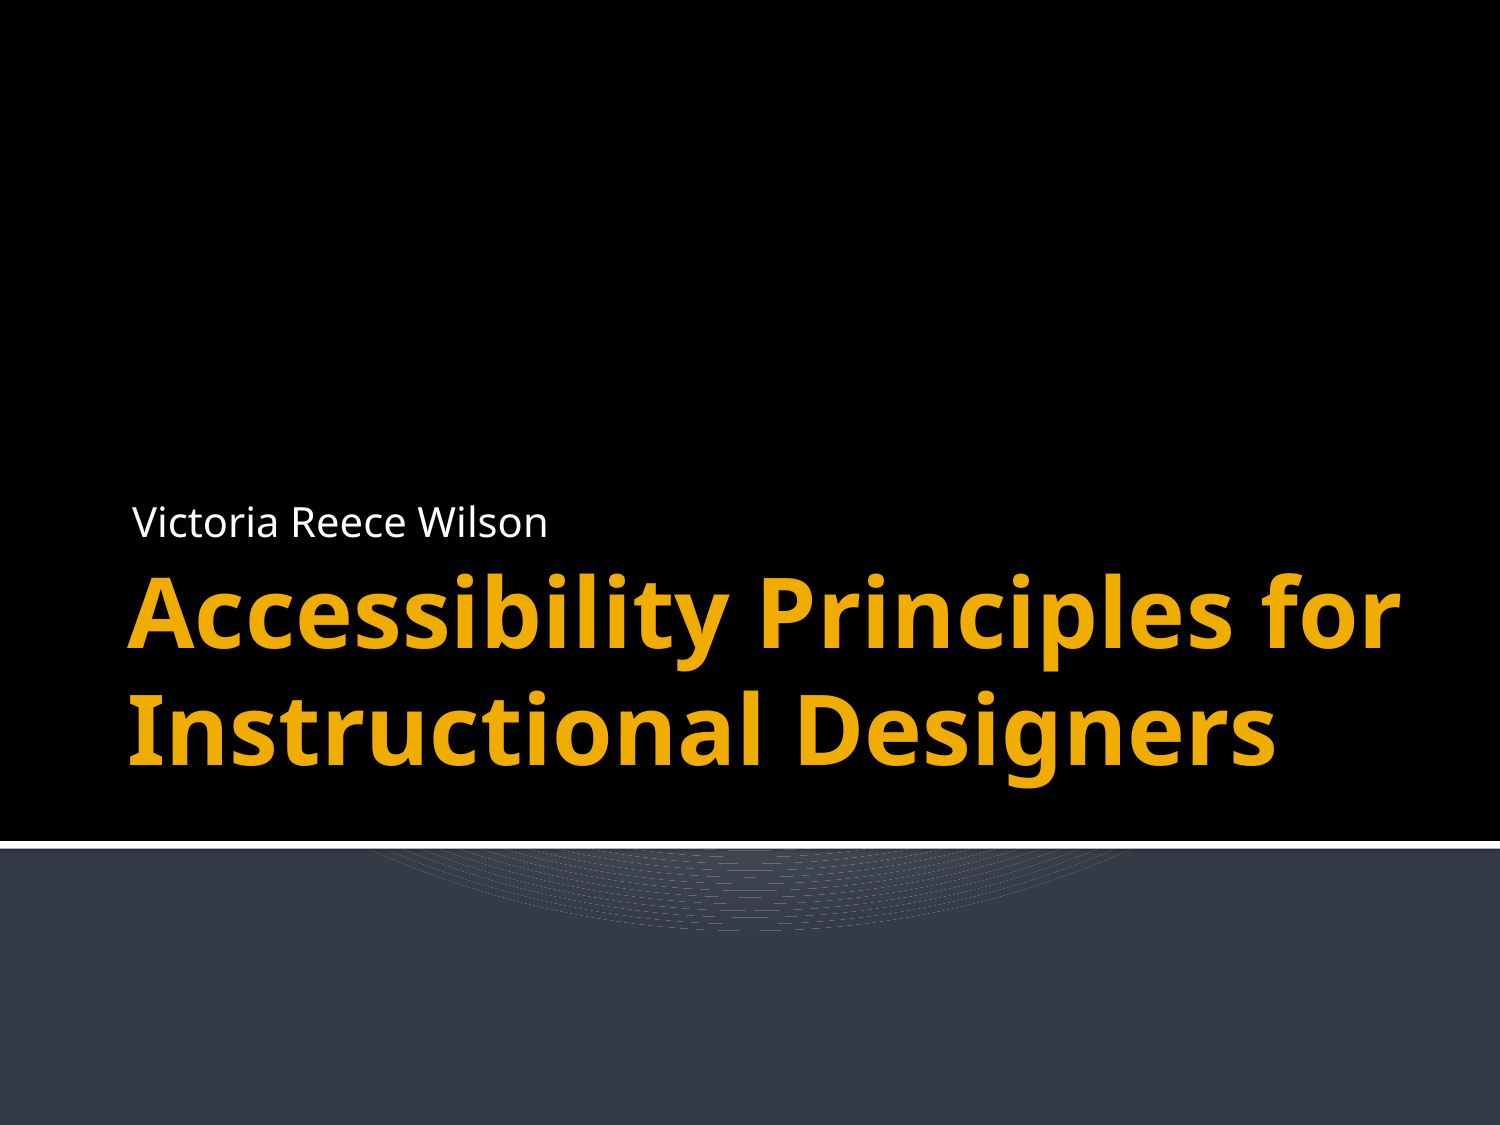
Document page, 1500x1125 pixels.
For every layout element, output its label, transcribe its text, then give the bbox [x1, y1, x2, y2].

subtitle Victoria Reece Wilson [112, 299, 1438, 546]
title Accessibility Principles for Instructional Designers [112, 550, 1438, 825]
